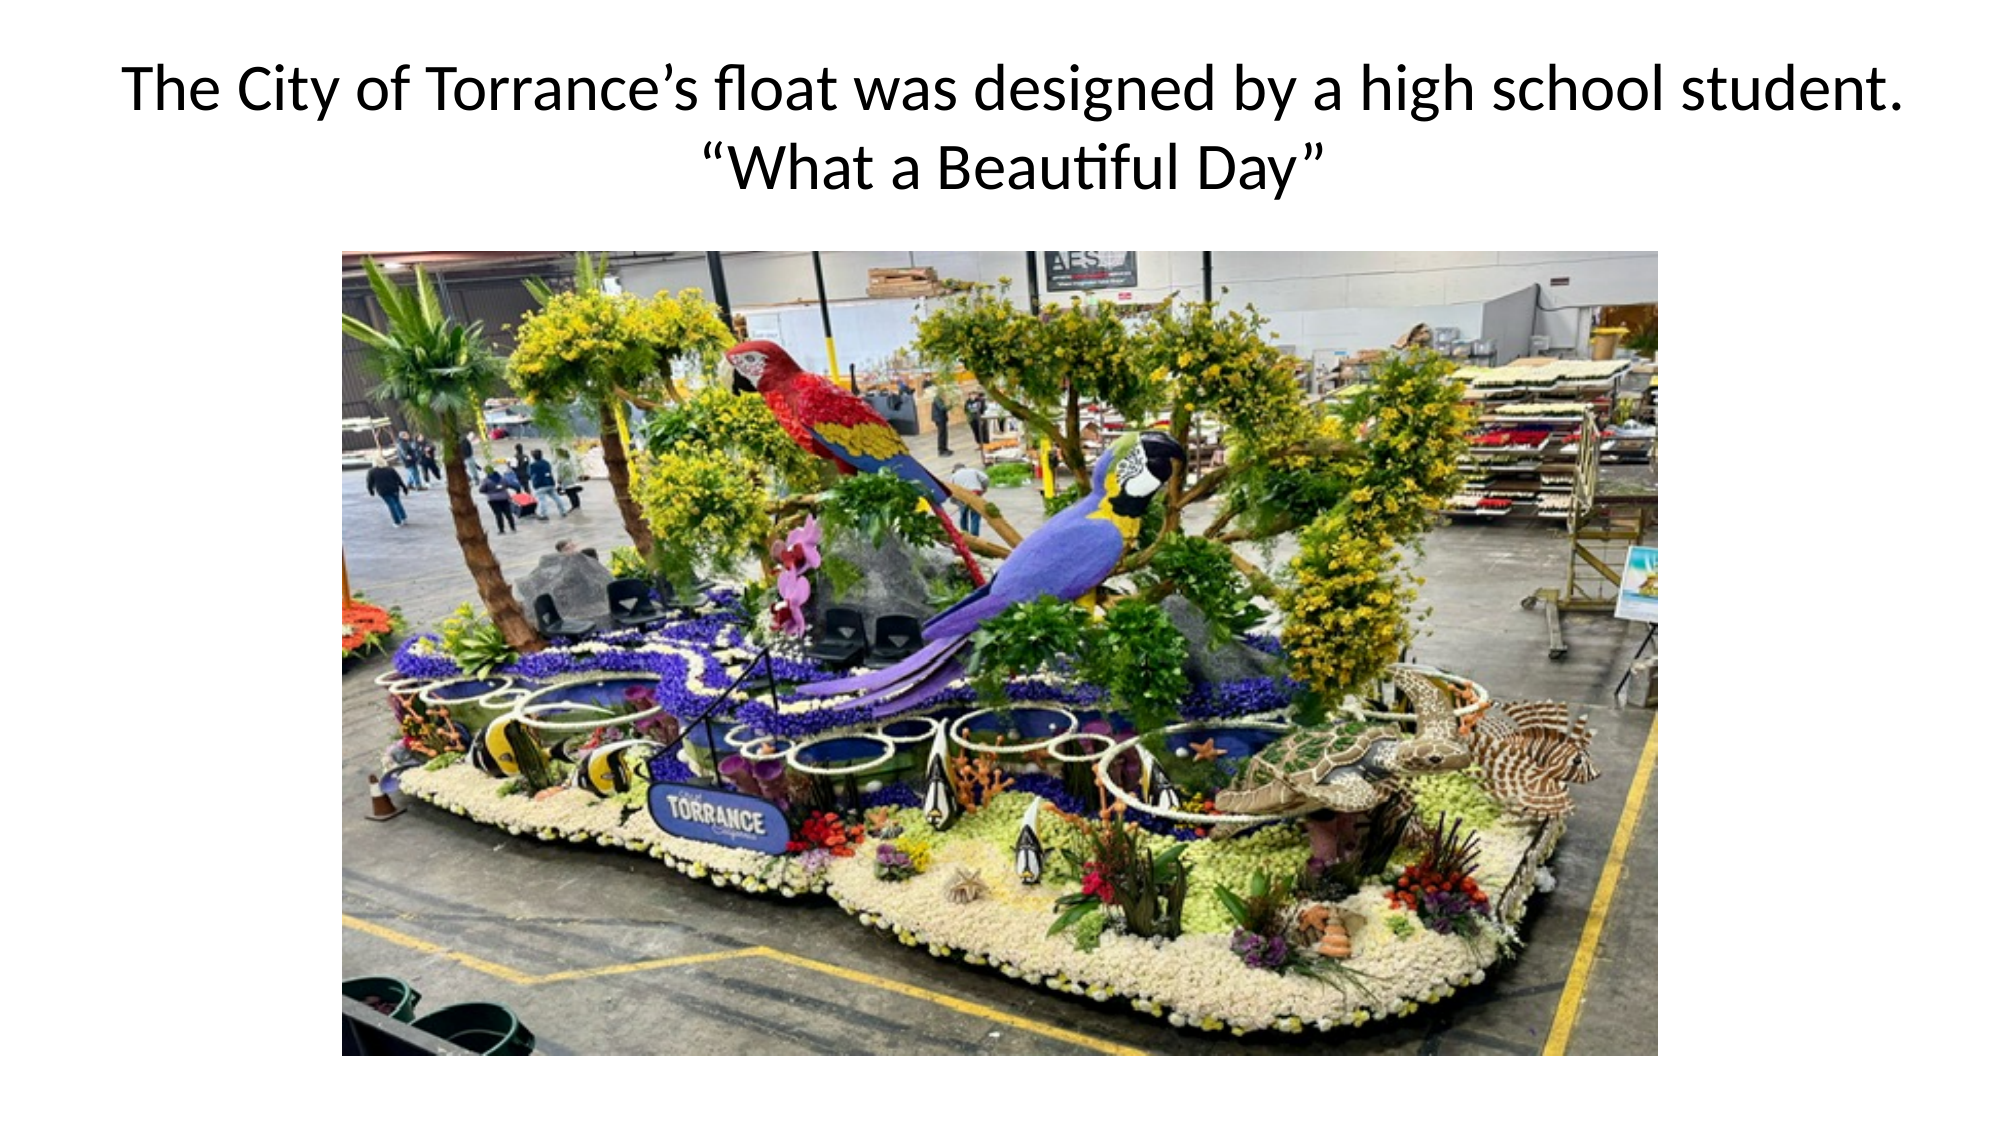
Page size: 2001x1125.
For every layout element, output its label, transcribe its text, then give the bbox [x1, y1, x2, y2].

text_box The City of Torrance’s float was designed by a high school student. “What a Beautiful Day” [95, 35, 1932, 211]
picture [342, 251, 1658, 1057]
